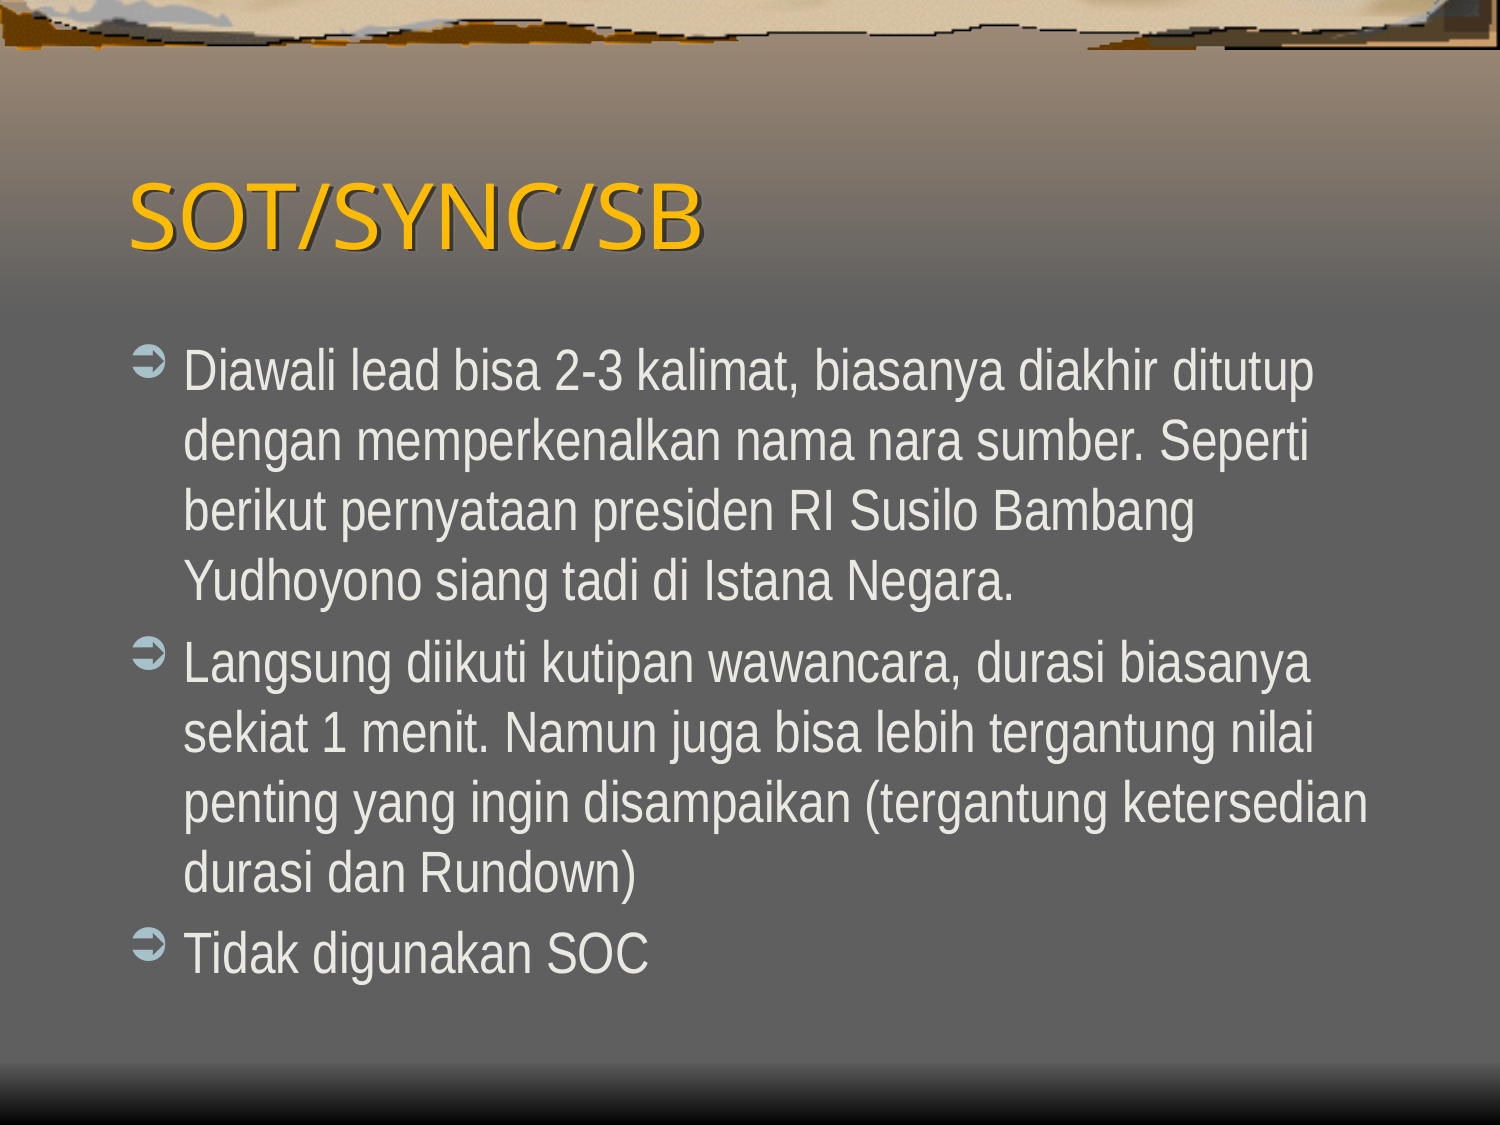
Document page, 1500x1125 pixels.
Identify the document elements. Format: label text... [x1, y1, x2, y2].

list Diawali lead bisa 2-3 kalimat, biasanya diakhir ditutup dengan memperkenalkan nama nara sumber. Seperti berikut pernyataan presiden RI Susilo Bambang Yudhoyono siang tadi di Istana Negara. Langsung diikuti kutipan wawancara, durasi biasanya sekiat 1 menit. Namun juga bisa lebih tergantung nilai penting yang ingin disampaikan (tergantung ketersedian durasi dan Rundown) Tidak digunakan SOC [112, 324, 1388, 1000]
title SOT/SYNC/SB [112, 87, 1388, 276]
picture [0, 0, 1500, 50]
